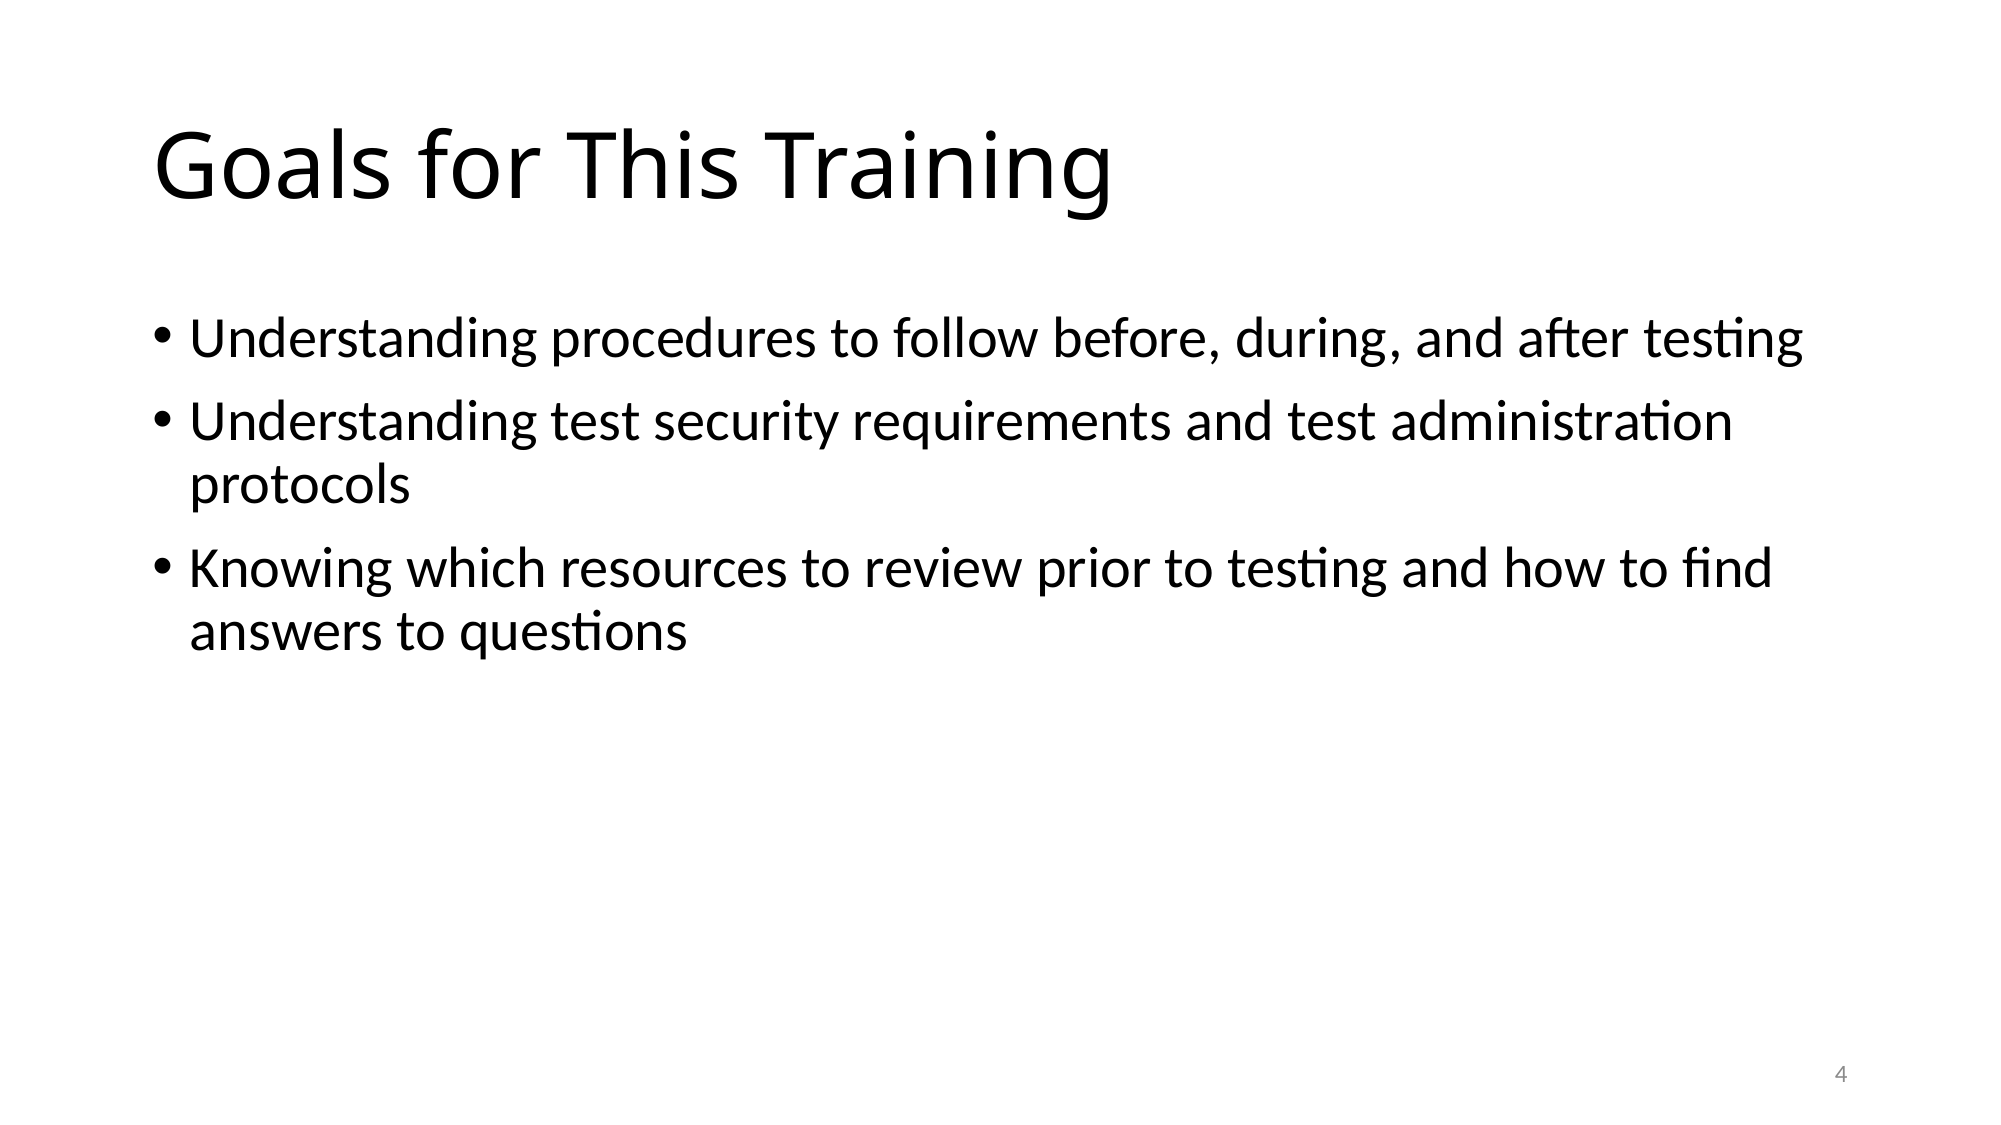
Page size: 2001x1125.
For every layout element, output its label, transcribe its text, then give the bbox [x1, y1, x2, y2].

title Goals for This Training [137, 59, 1863, 278]
slide_number 3 [1412, 1042, 1863, 1103]
list Understanding procedures to follow before, during, and after testing Understanding test security requirements and test administration protocols Knowing which resources to review prior to testing and how to find answers to questions [137, 299, 1863, 1014]
